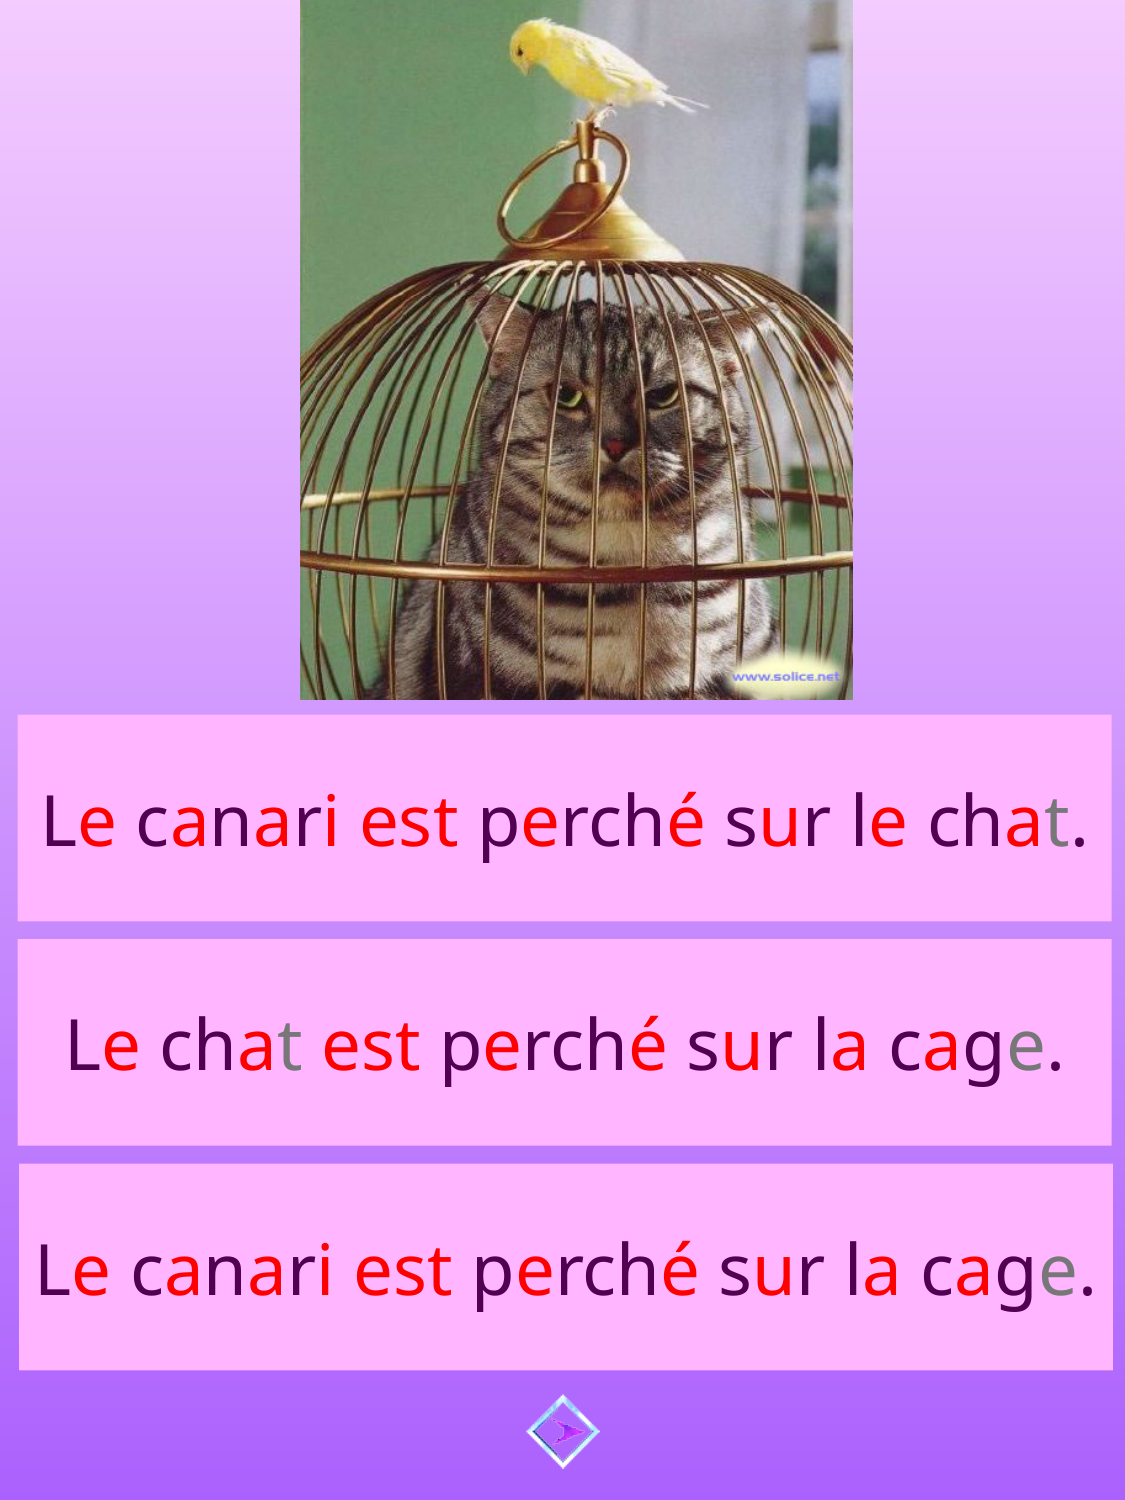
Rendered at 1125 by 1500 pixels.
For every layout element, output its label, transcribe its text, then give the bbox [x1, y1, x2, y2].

picture [524, 1393, 601, 1469]
text_box Le canari est perché sur la cage. [19, 1163, 1113, 1371]
text_box [0, 0, 1125, 1500]
text_box Le canari est perché sur le chat. [17, 714, 1112, 922]
text_box Le chat est perché sur la cage. [17, 939, 1112, 1146]
picture [299, 0, 854, 701]
